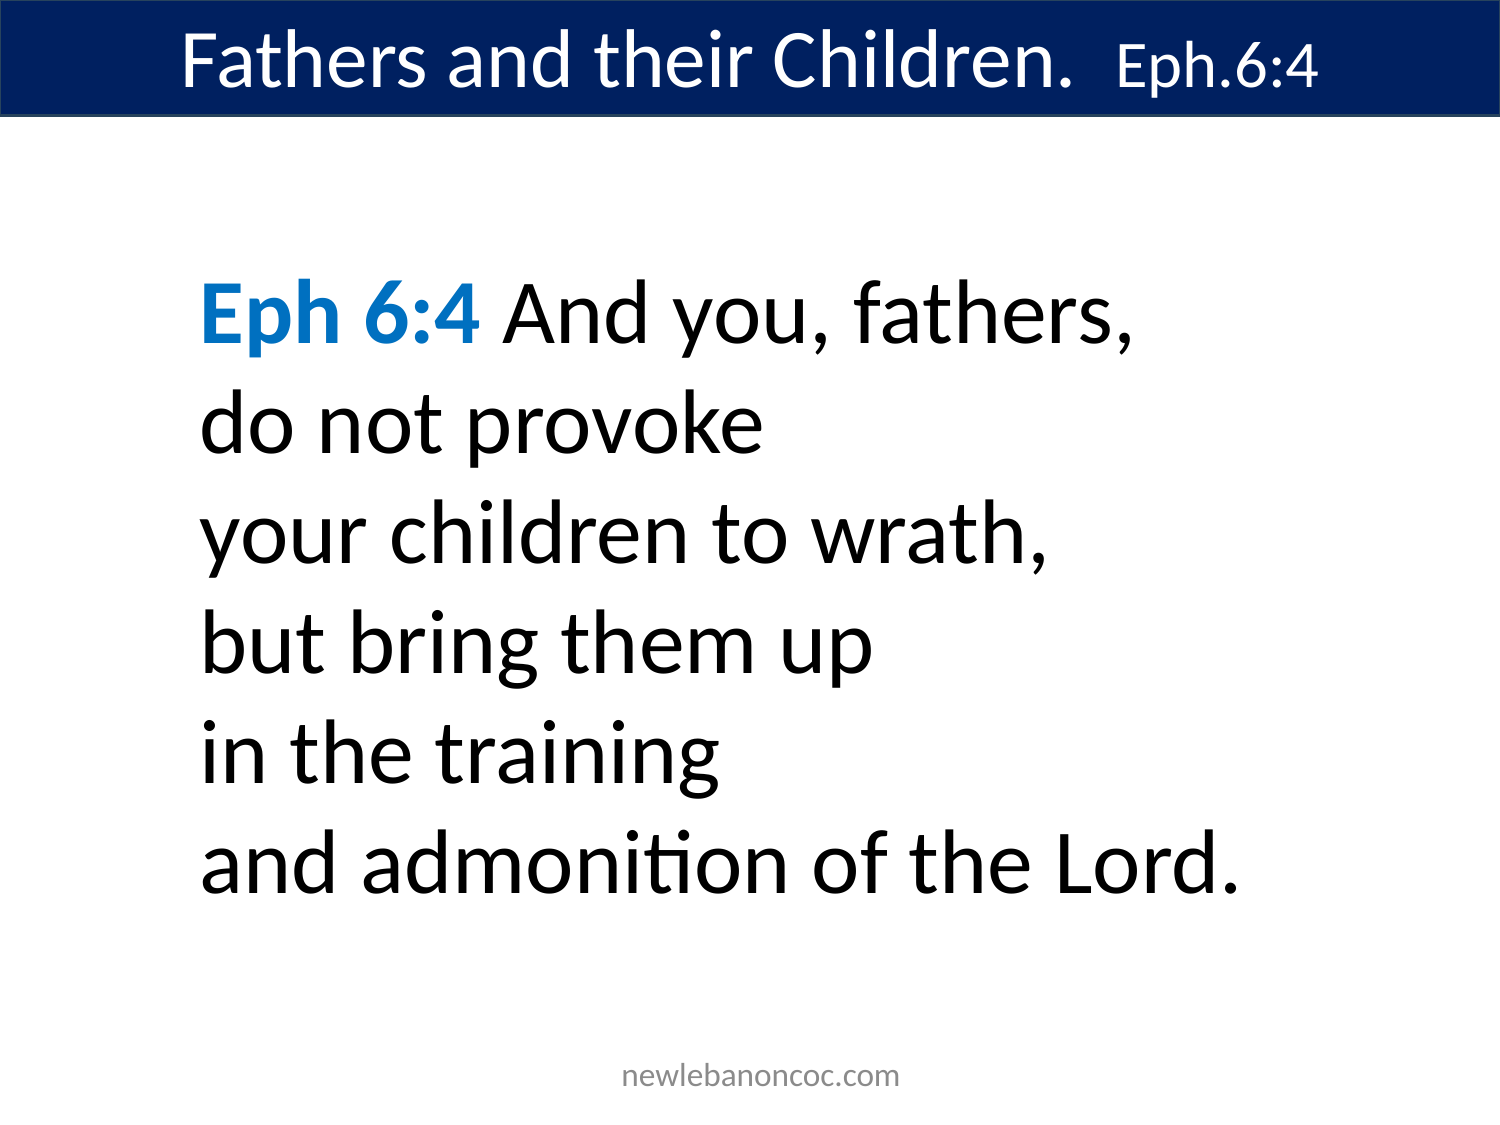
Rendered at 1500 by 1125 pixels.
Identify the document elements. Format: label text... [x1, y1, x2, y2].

text_box Fathers and their Children. Eph.6:4 [0, 0, 1500, 112]
text_box [299, 345, 1175, 827]
footer newlebanoncoc.com [496, 1042, 1004, 1103]
text_box [0, 112, 1500, 117]
